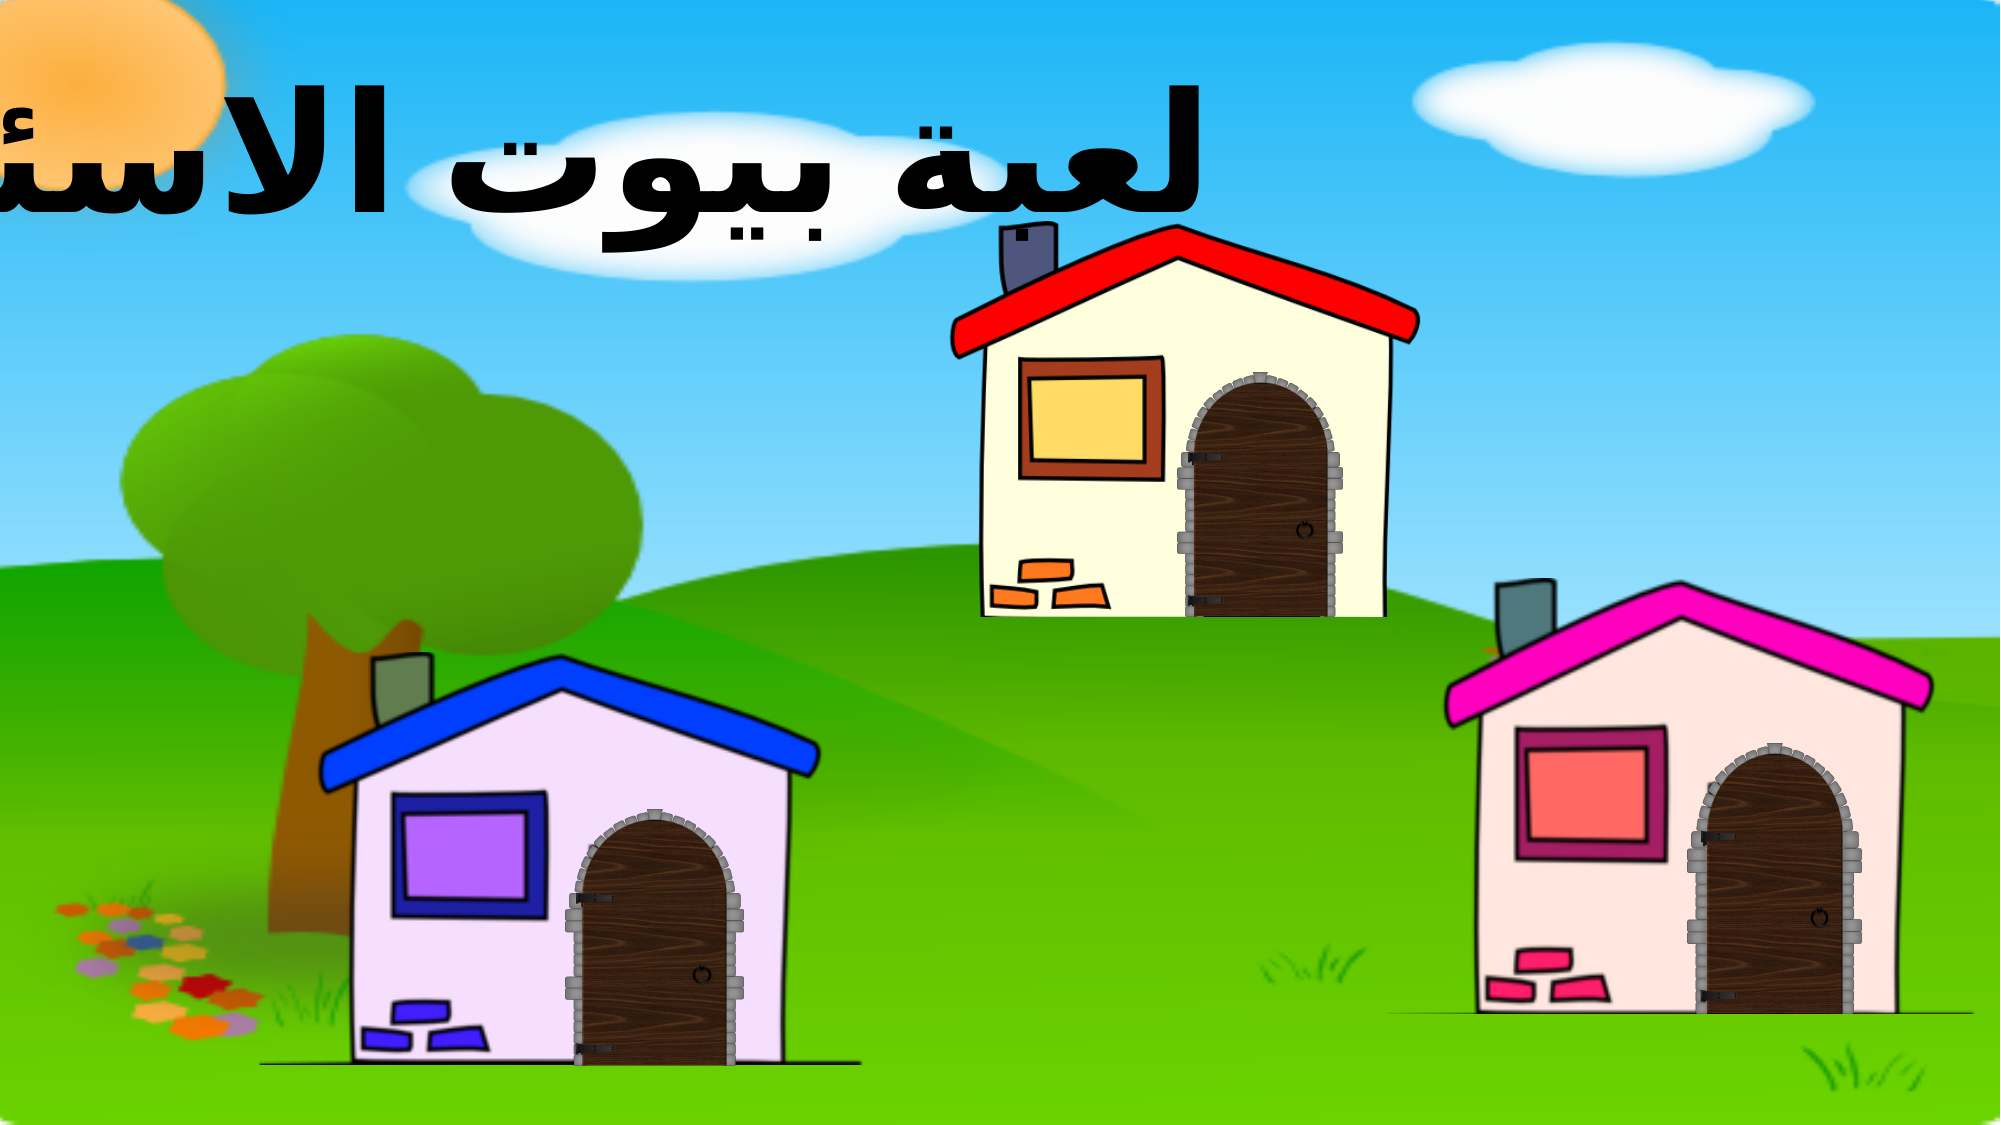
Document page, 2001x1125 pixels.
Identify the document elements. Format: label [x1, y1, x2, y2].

text_box [893, 221, 1460, 617]
text_box [258, 652, 864, 1065]
text_box [1385, 578, 1976, 1014]
picture [0, 0, 2000, 1125]
